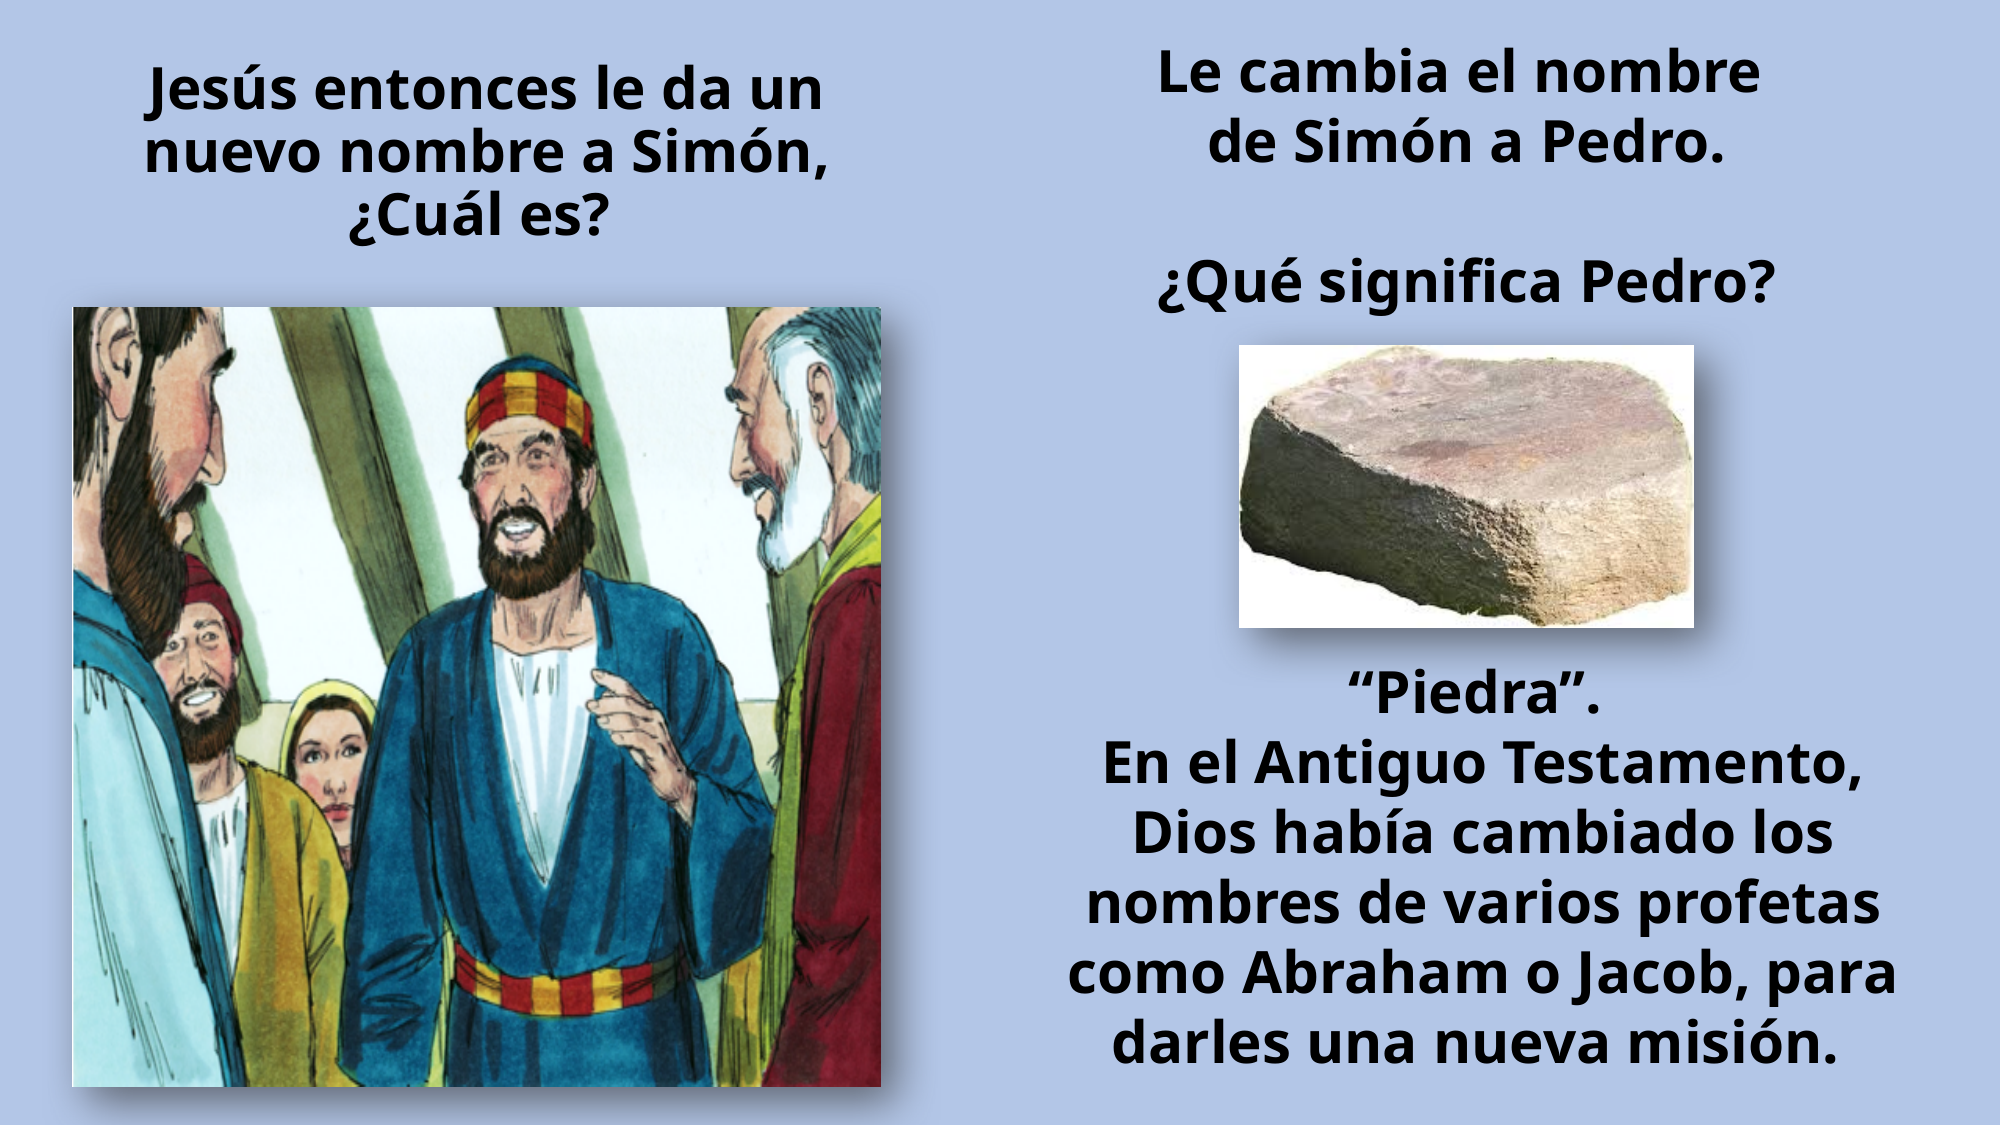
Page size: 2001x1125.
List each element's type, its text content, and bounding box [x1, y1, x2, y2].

picture [1239, 344, 1695, 628]
picture [72, 307, 881, 1088]
text_box Le cambia el nombre de Simón a Pedro. ¿Qué significa Pedro? [1013, 26, 1920, 322]
text_box “Piedra”. En el Antiguo Testamento, Dios había cambiado los nombres de varios profetas como Abraham o Jacob, para darles una nueva misión. [1038, 647, 1928, 1083]
title Jesús entonces le da un nuevo nombre a Simón, ¿Cuál es? [72, 46, 902, 261]
